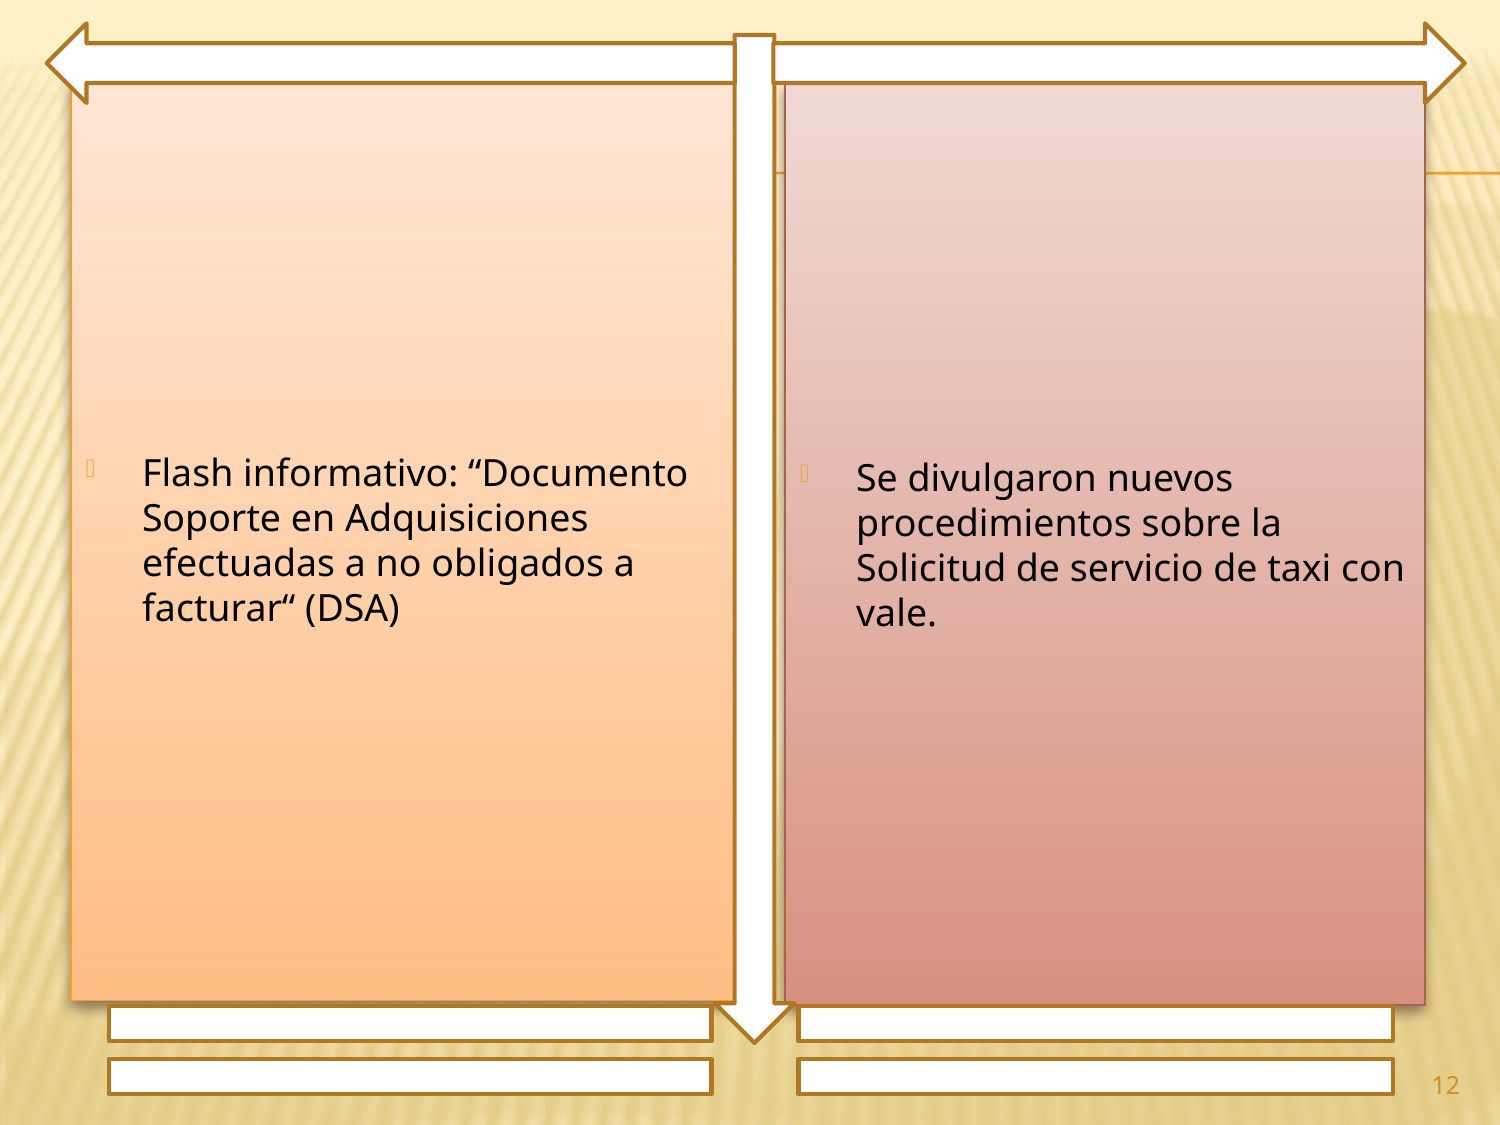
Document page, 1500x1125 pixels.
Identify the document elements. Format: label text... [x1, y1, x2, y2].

text_box [796, 1057, 1395, 1096]
list Se divulgaron nuevos procedimientos sobre la Solicitud de servicio de taxi con vale. [784, 86, 1426, 1006]
text_box [44, 21, 737, 105]
text_box [712, 32, 797, 1046]
text_box [796, 1004, 1395, 1043]
text_box [771, 21, 1467, 105]
slide_number 12 [1350, 1062, 1475, 1103]
text_box [107, 1057, 714, 1096]
list Flash informativo: “Documento Soporte en Adquisiciones efectuadas a no obligados a facturar“ (DSA) [70, 86, 732, 1001]
text_box [107, 1004, 714, 1043]
